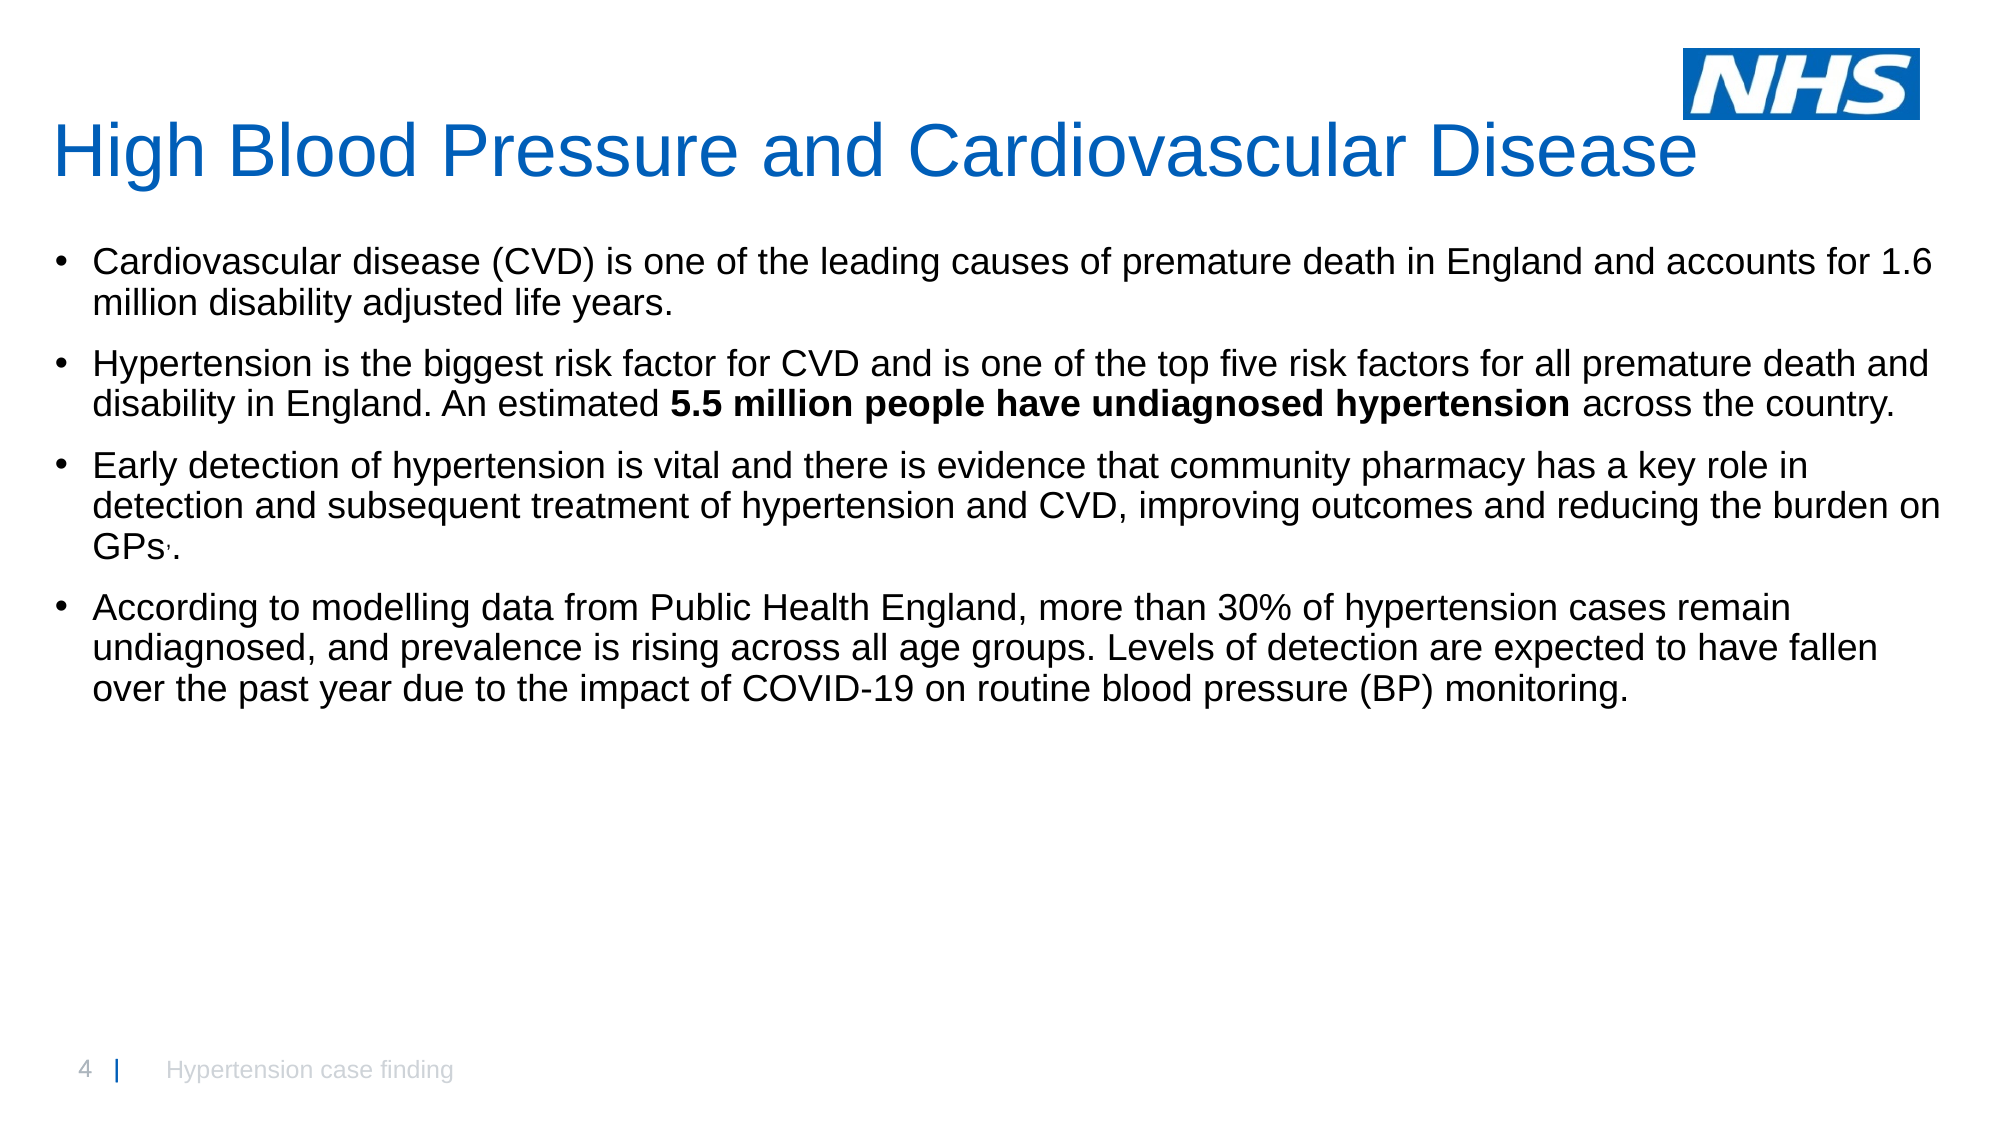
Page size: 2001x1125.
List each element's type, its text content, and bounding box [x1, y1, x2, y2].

footer Hypertension case finding [151, 1038, 1403, 1099]
list Cardiovascular disease (CVD) is one of the leading causes of premature death in England and accounts for 1.6 million disability adjusted life years. Hypertension is the biggest risk factor for CVD and is one of the top five risk factors for all premature death and disability in England. An estimated 5.5 million people have undiagnosed hypertension across the country. Early detection of hypertension is vital and there is evidence that community pharmacy has a key role in detection and subsequent treatment of hypertension and CVD, improving outcomes and reducing the burden on GPs,. According to modelling data from Public Health England, more than 30% of hypertension cases remain undiagnosed, and prevalence is rising across all age groups. Levels of detection are expected to have fallen over the past year due to the impact of COVID-19 on routine blood pressure (BP) monitoring. [40, 184, 1963, 1069]
picture [1683, 48, 1920, 120]
title High Blood Pressure and Cardiovascular Disease [37, 103, 1735, 205]
